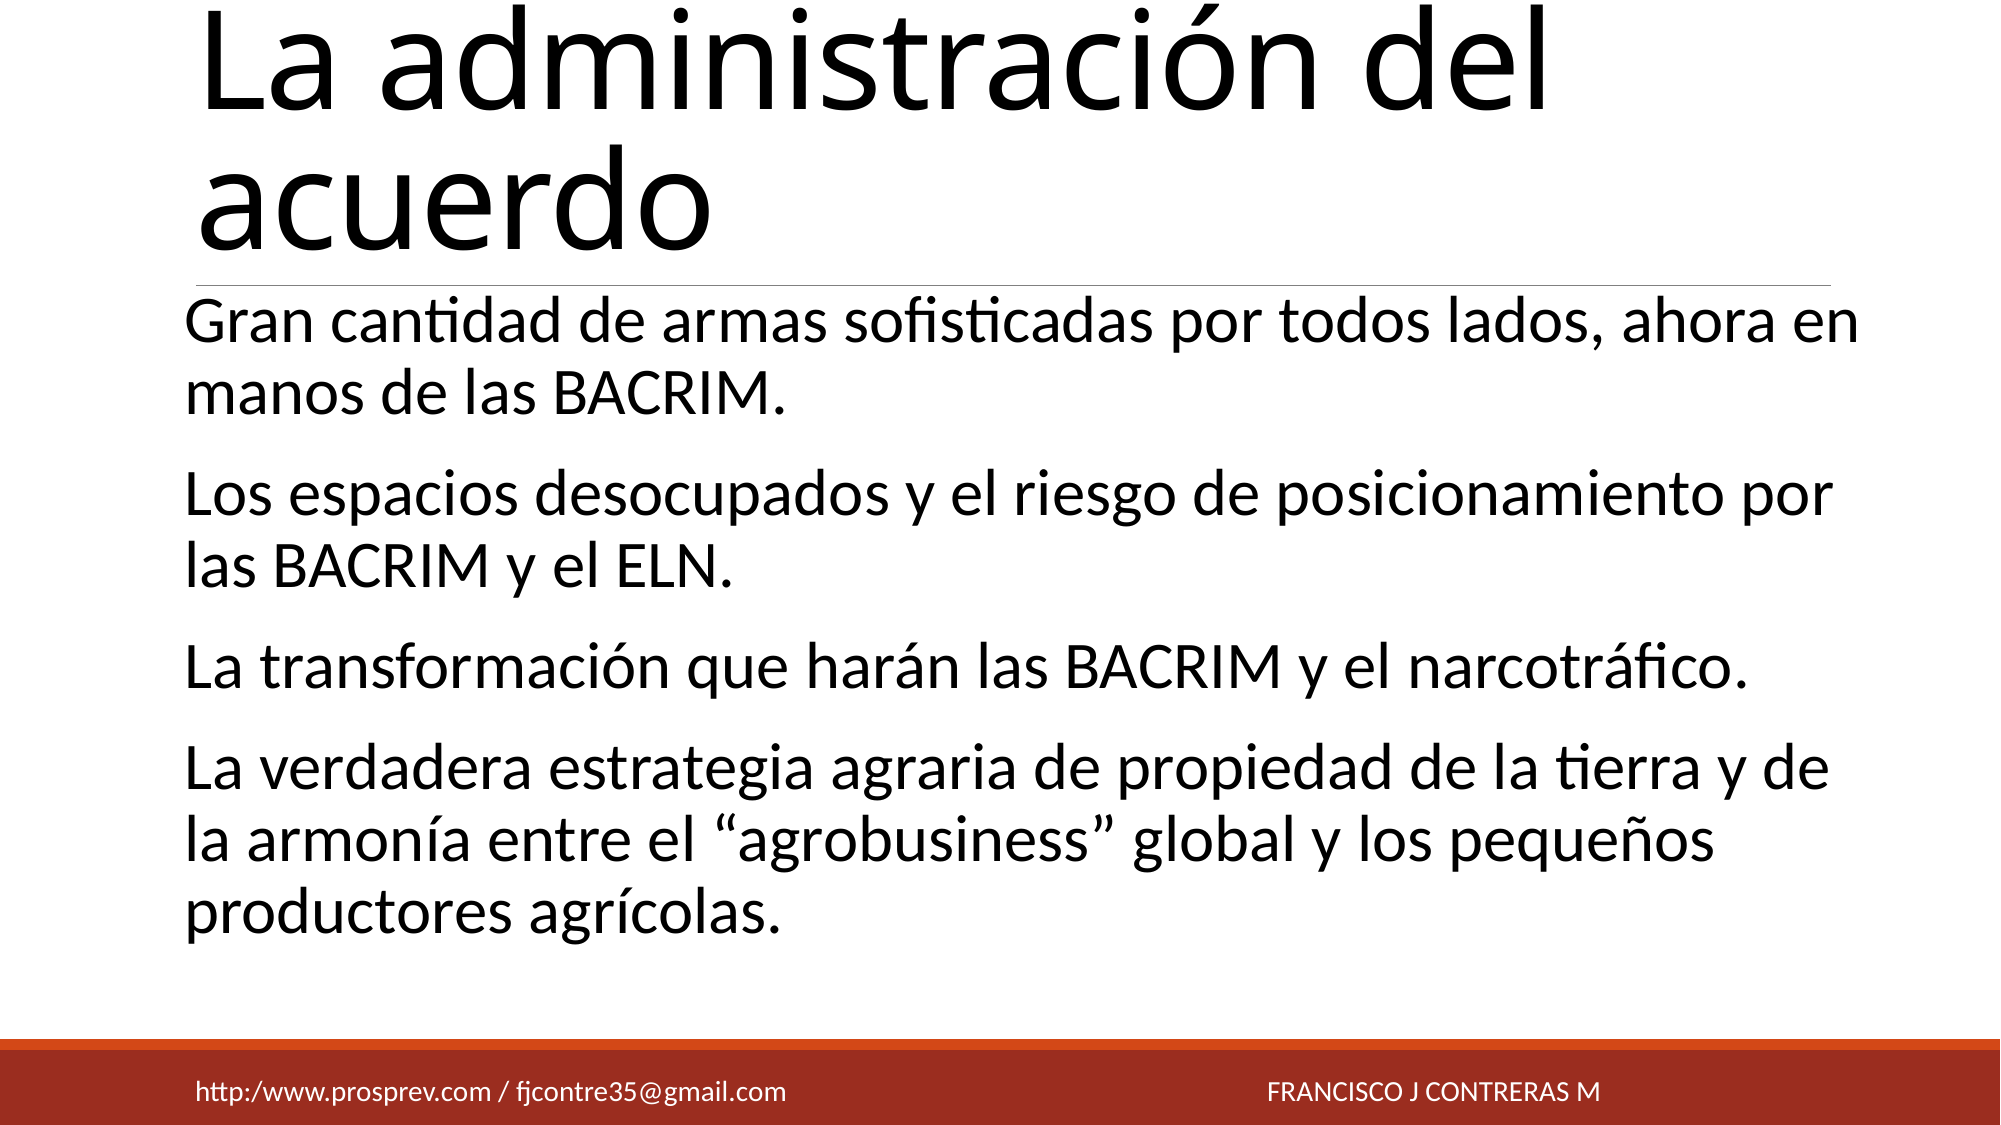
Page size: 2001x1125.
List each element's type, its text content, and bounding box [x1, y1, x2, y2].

slide_number http:/www.prosprev.com / fjcontre35@gmail.com [180, 1059, 847, 1120]
title La administración del acuerdo [180, 47, 1863, 277]
footer Francisco j contreras m [1038, 1059, 1830, 1120]
list Gran cantidad de armas sofisticadas por todos lados, ahora en manos de las BACRIM. Los espacios desocupados y el riesgo de posicionamiento por las BACRIM y el ELN. La transformación que harán las BACRIM y el narcotráfico. La verdadera estrategia agraria de propiedad de la tierra y de la armonía entre el “agrobusiness” global y los pequeños productores agrícolas. [137, 277, 1863, 992]
